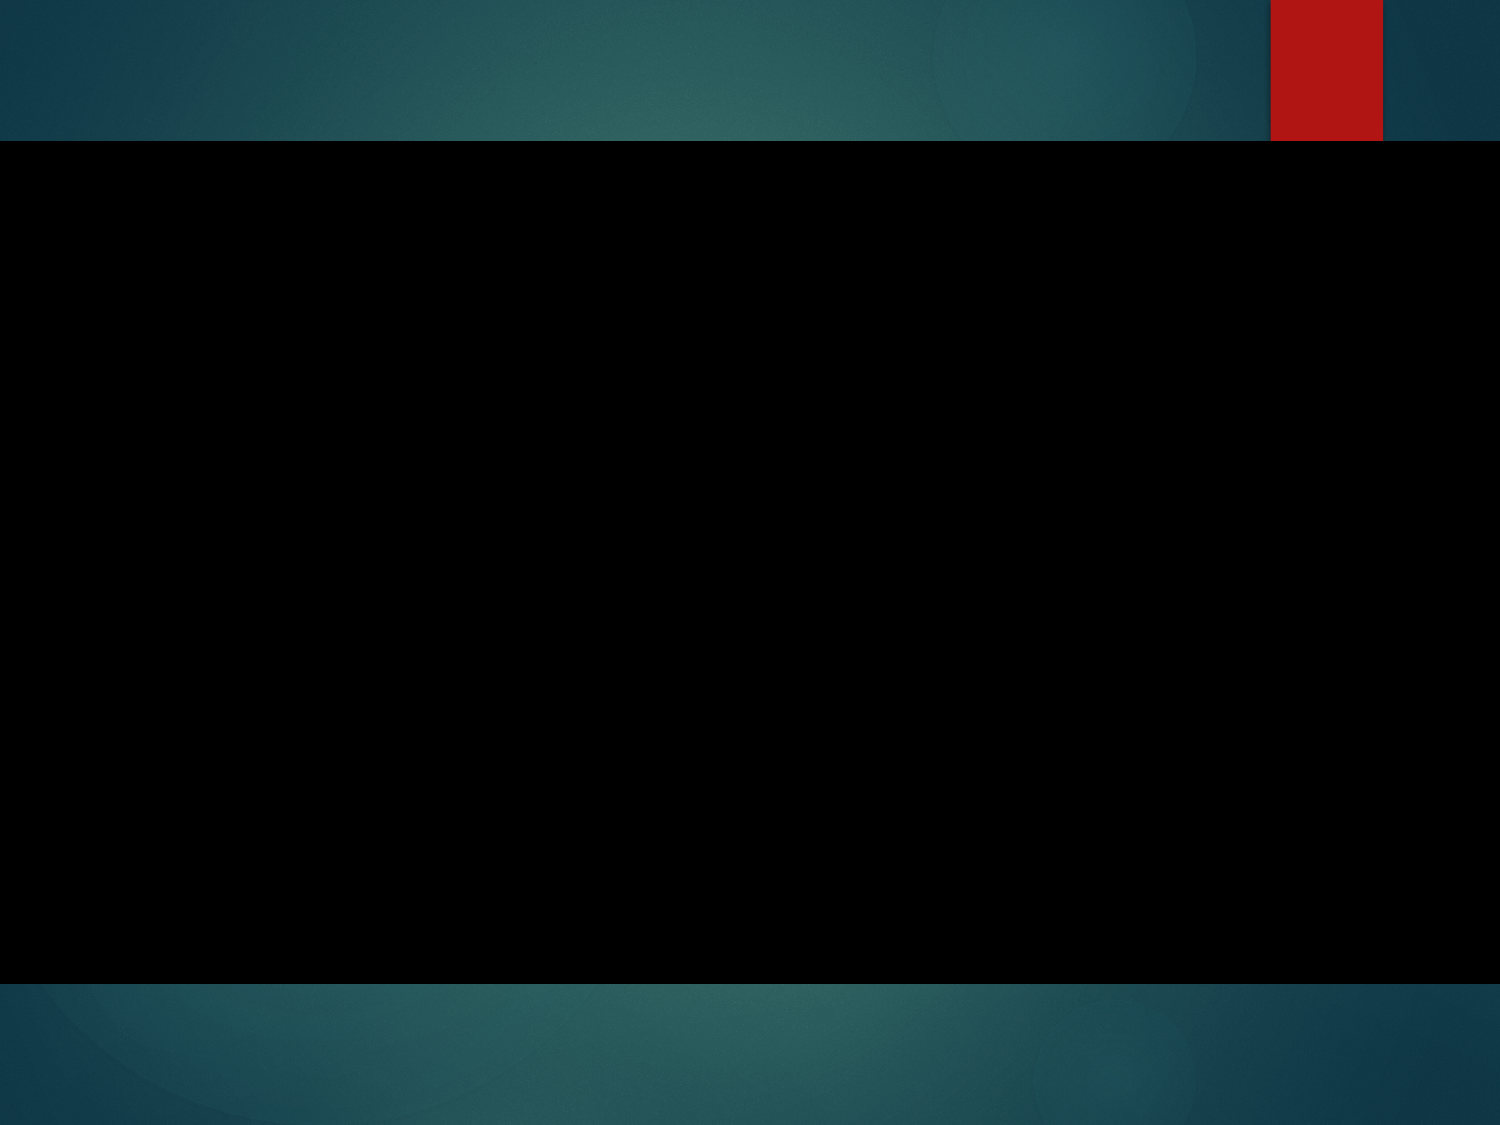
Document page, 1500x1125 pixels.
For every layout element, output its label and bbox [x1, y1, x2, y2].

text_box [0, 140, 1500, 985]
